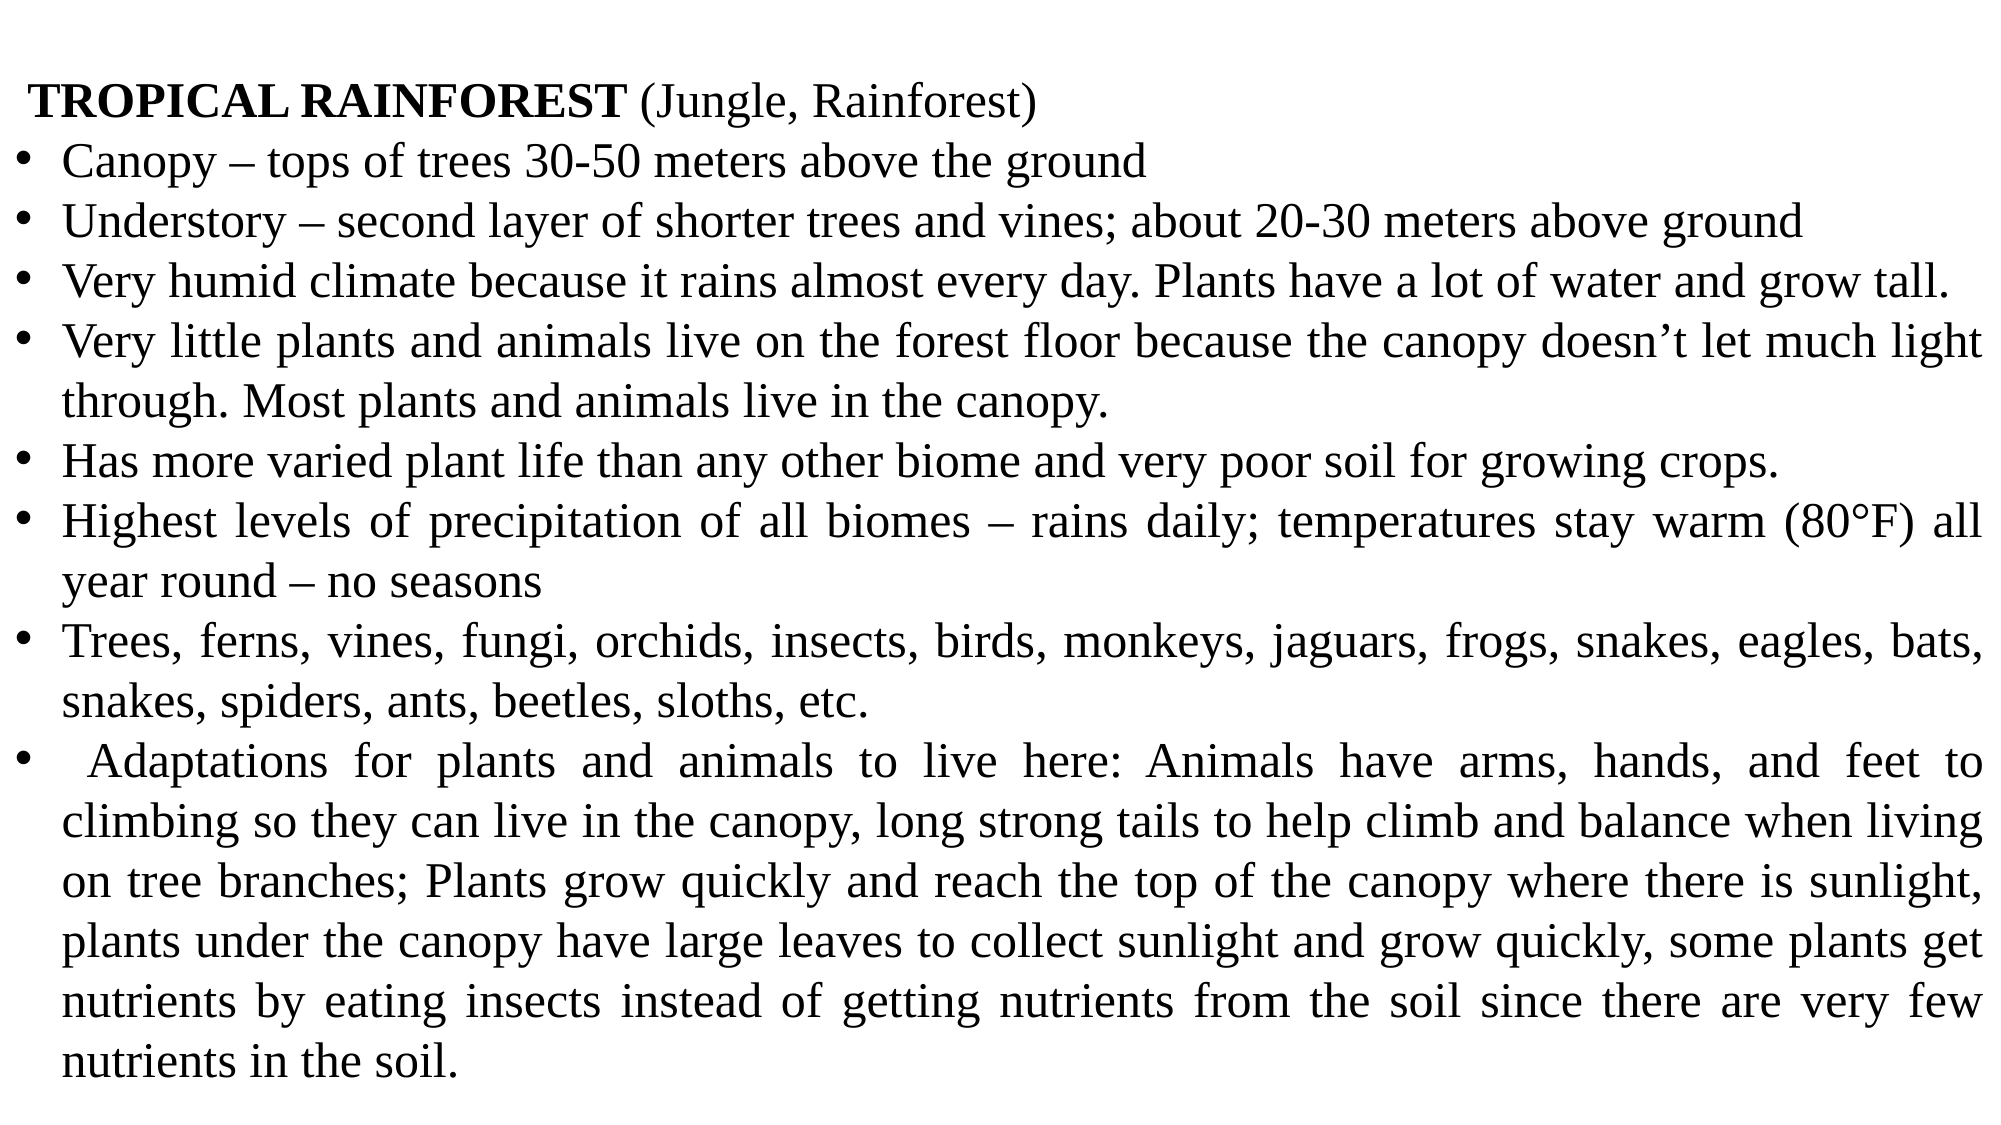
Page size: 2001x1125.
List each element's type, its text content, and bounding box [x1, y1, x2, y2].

text_box TROPICAL RAINFOREST (Jungle, Rainforest) Canopy – tops of trees 30-50 meters above the ground Understory – second layer of shorter trees and vines; about 20-30 meters above ground Very humid climate because it rains almost every day. Plants have a lot of water and grow tall. Very little plants and animals live on the forest floor because the canopy doesn’t let much light through. Most plants and animals live in the canopy. Has more varied plant life than any other biome and very poor soil for growing crops. Highest levels of precipitation of all biomes – rains daily; temperatures stay warm (80°F) all year round – no seasons Trees, ferns, vines, fungi, orchids, insects, birds, monkeys, jaguars, frogs, snakes, eagles, bats, snakes, spiders, ants, beetles, sloths, etc. Adaptations for plants and animals to live here: Animals have arms, hands, and feet to climbing so they can live in the canopy, long strong tails to help climb and balance when living on tree branches; Plants grow quickly and reach the top of the canopy where there is sunlight, plants under the canopy have large leaves to collect sunlight and grow quickly, some plants get nutrients by eating insects instead of getting nutrients from the soil since there are very few nutrients in the soil. [0, 0, 2000, 1095]
